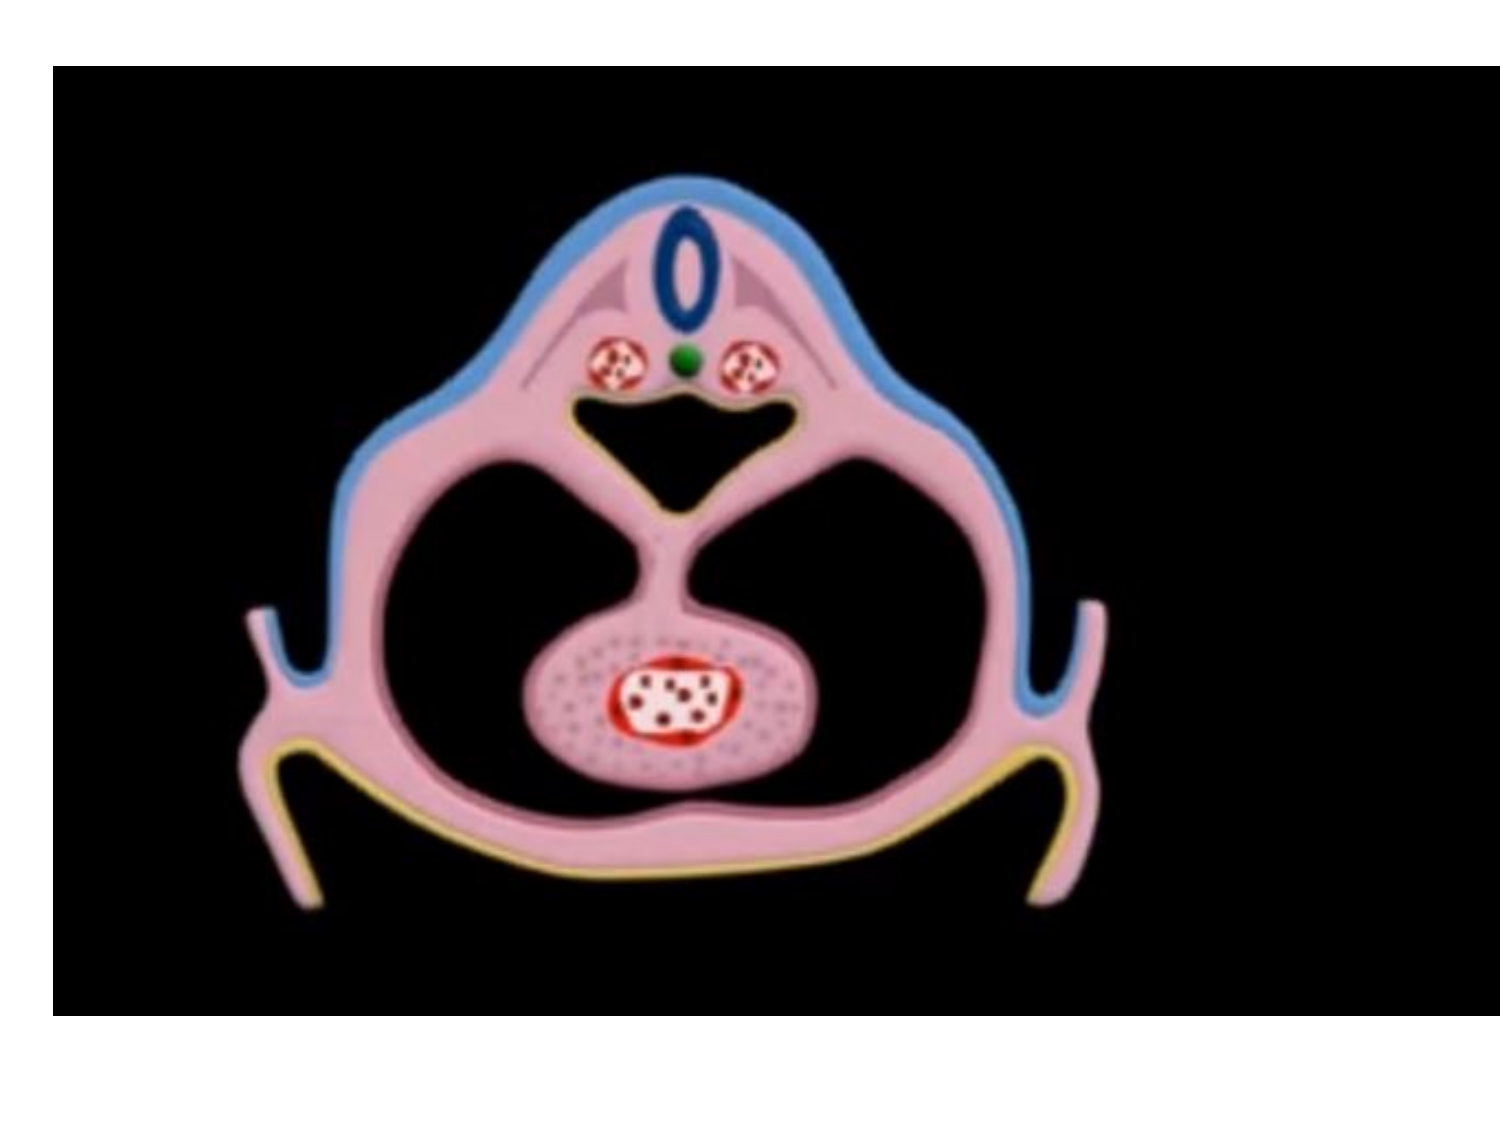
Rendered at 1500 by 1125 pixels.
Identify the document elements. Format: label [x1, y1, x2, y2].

picture [123, 89, 1389, 997]
list [52, 66, 1500, 1016]
